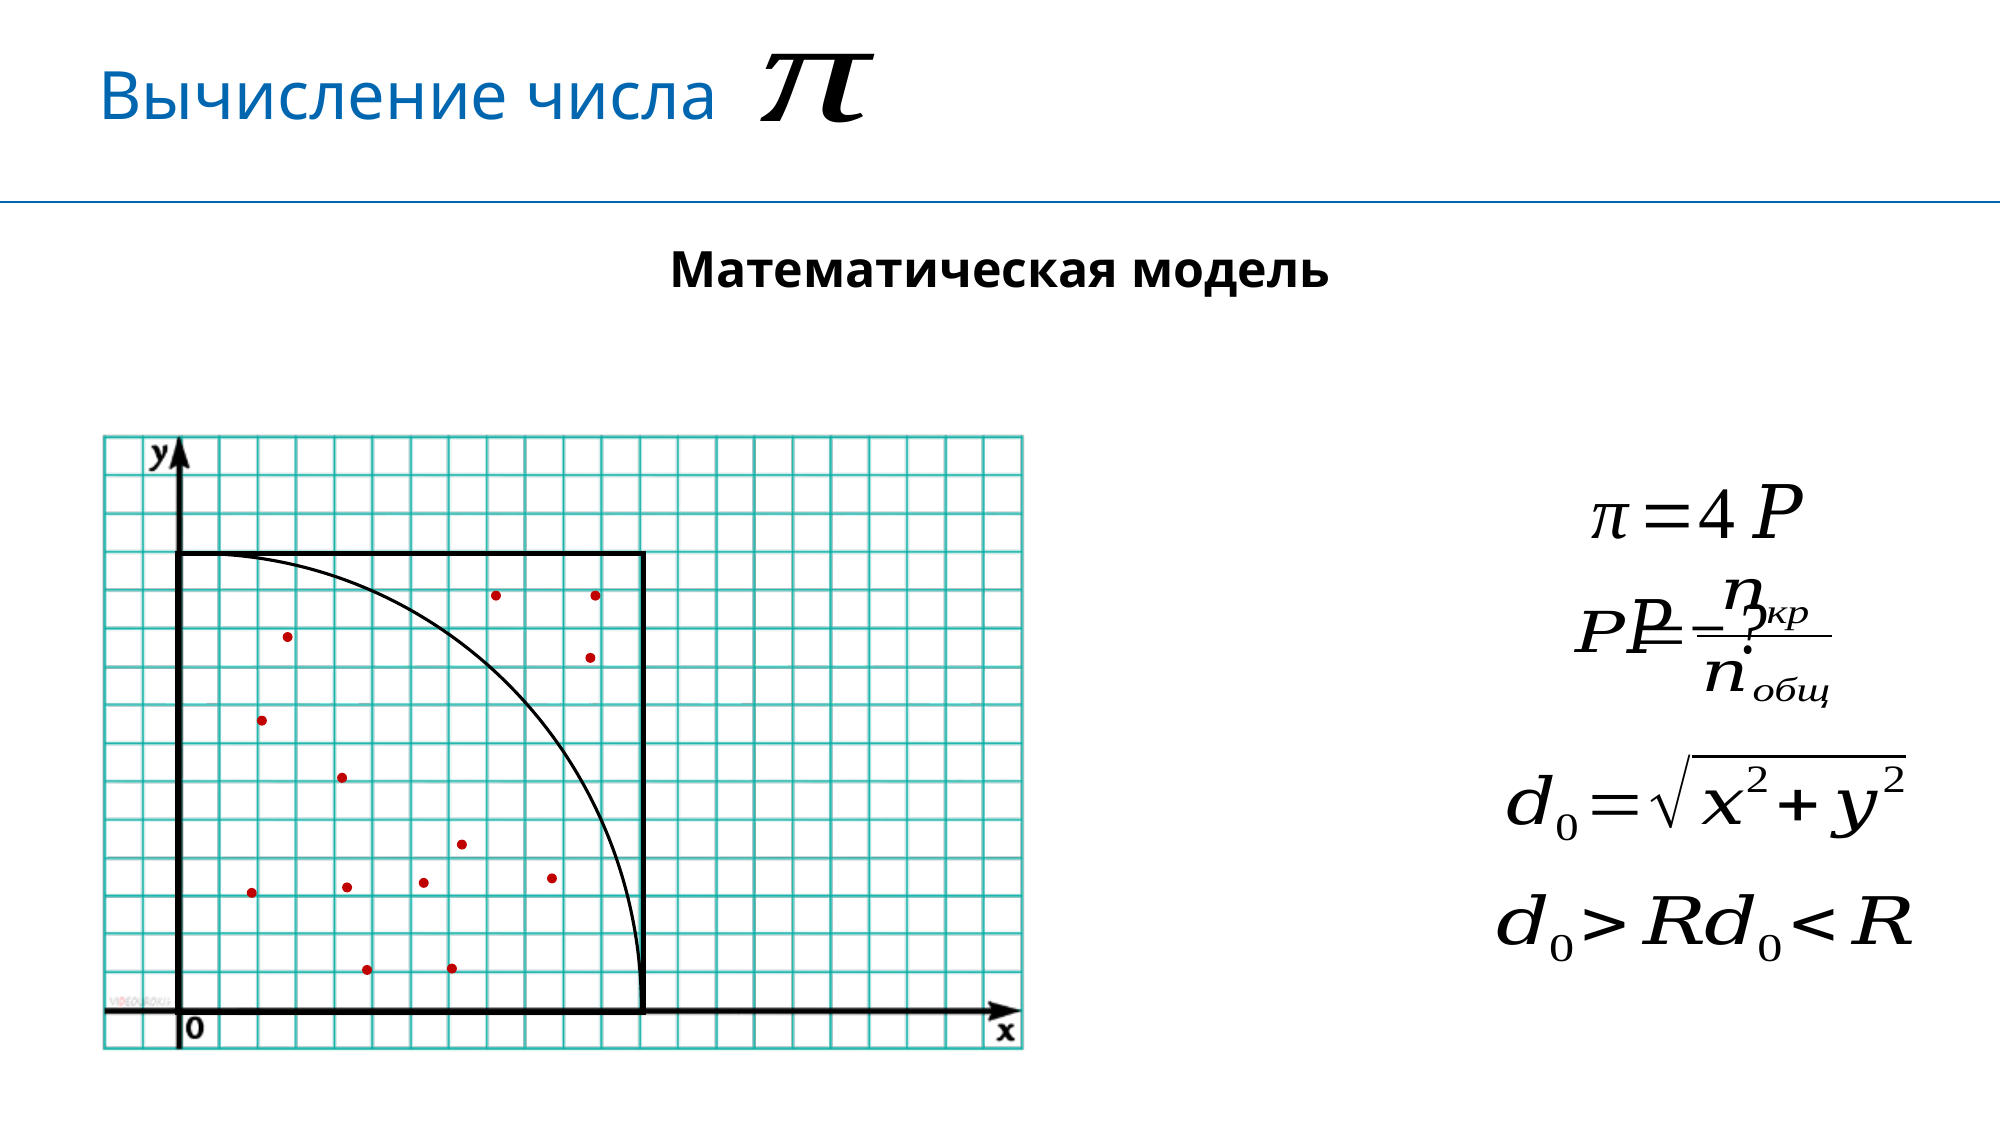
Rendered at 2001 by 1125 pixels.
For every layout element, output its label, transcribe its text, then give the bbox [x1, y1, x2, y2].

text_box Вычисление числа [83, 45, 1270, 141]
text_box Математическая модель [622, 230, 1378, 305]
picture [97, 429, 1032, 1059]
